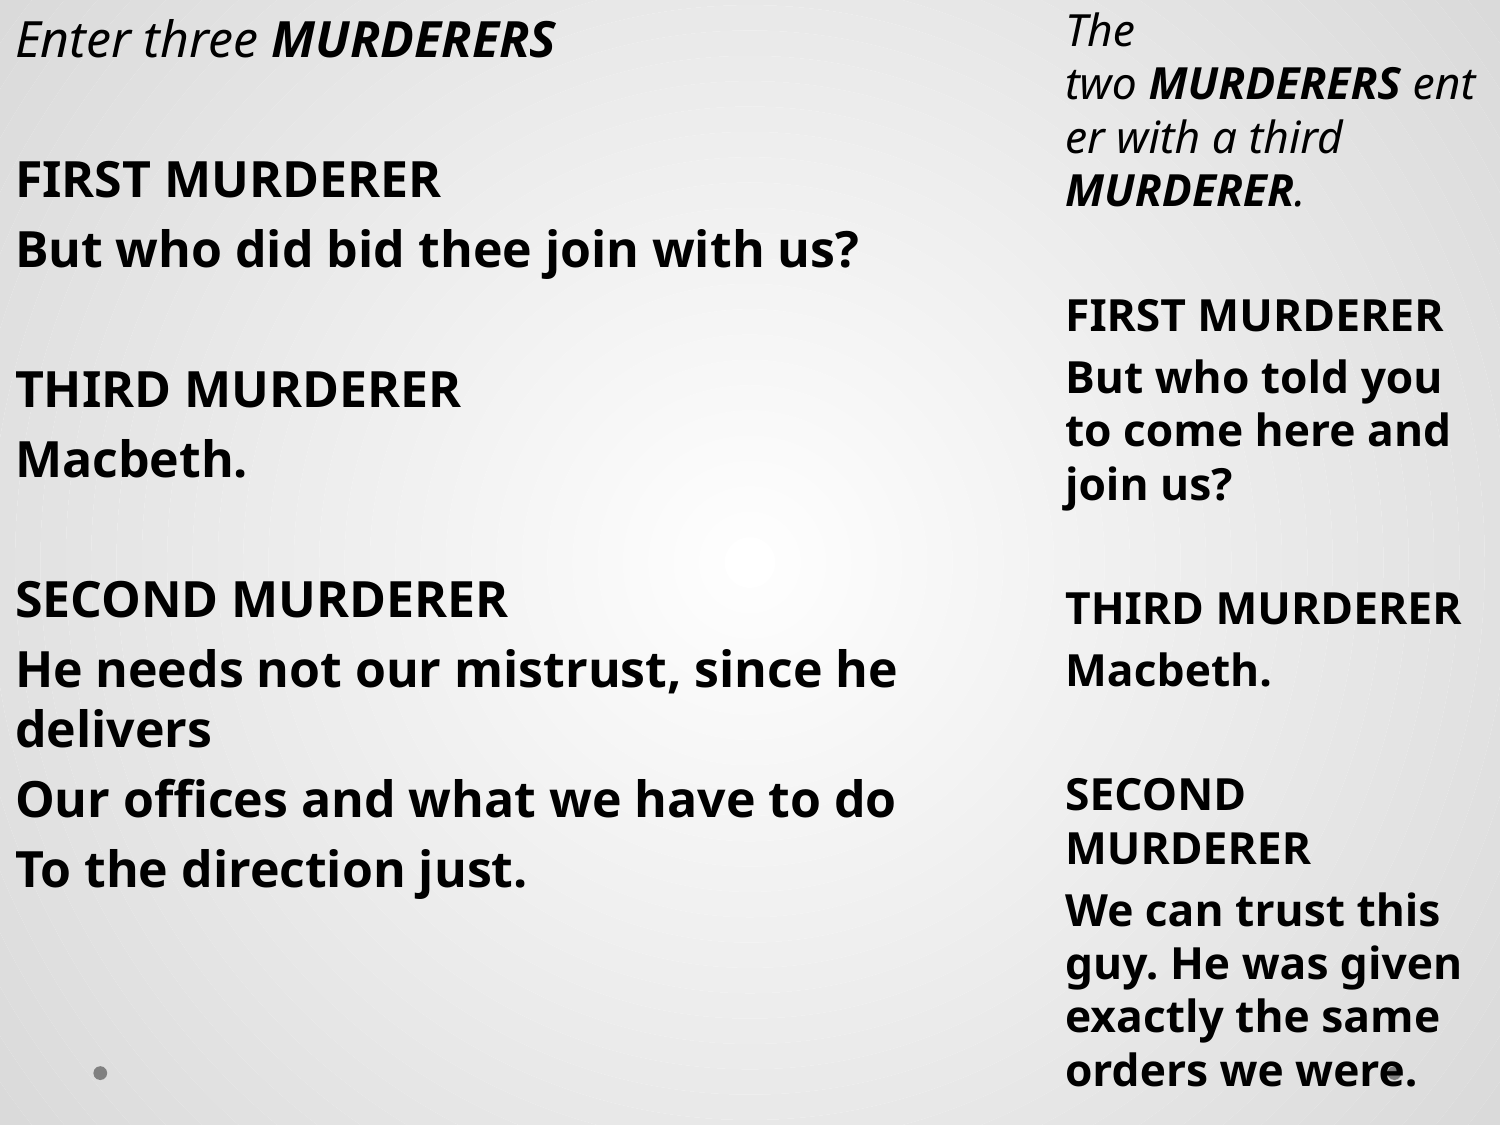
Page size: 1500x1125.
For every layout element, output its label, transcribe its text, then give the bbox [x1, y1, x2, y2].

text_box The two MURDERERS enter with a third MURDERER. FIRST MURDERER But who told you to come here and join us? THIRD MURDERER Macbeth. SECOND MURDERER We can trust this guy. He was given exactly the same orders we were. [1049, 0, 1496, 1120]
list Enter three MURDERERS FIRST MURDERER But who did bid thee join with us? THIRD MURDERER Macbeth. SECOND MURDERER He needs not our mistrust, since he delivers Our offices and what we have to do To the direction just. [0, 0, 1050, 1125]
